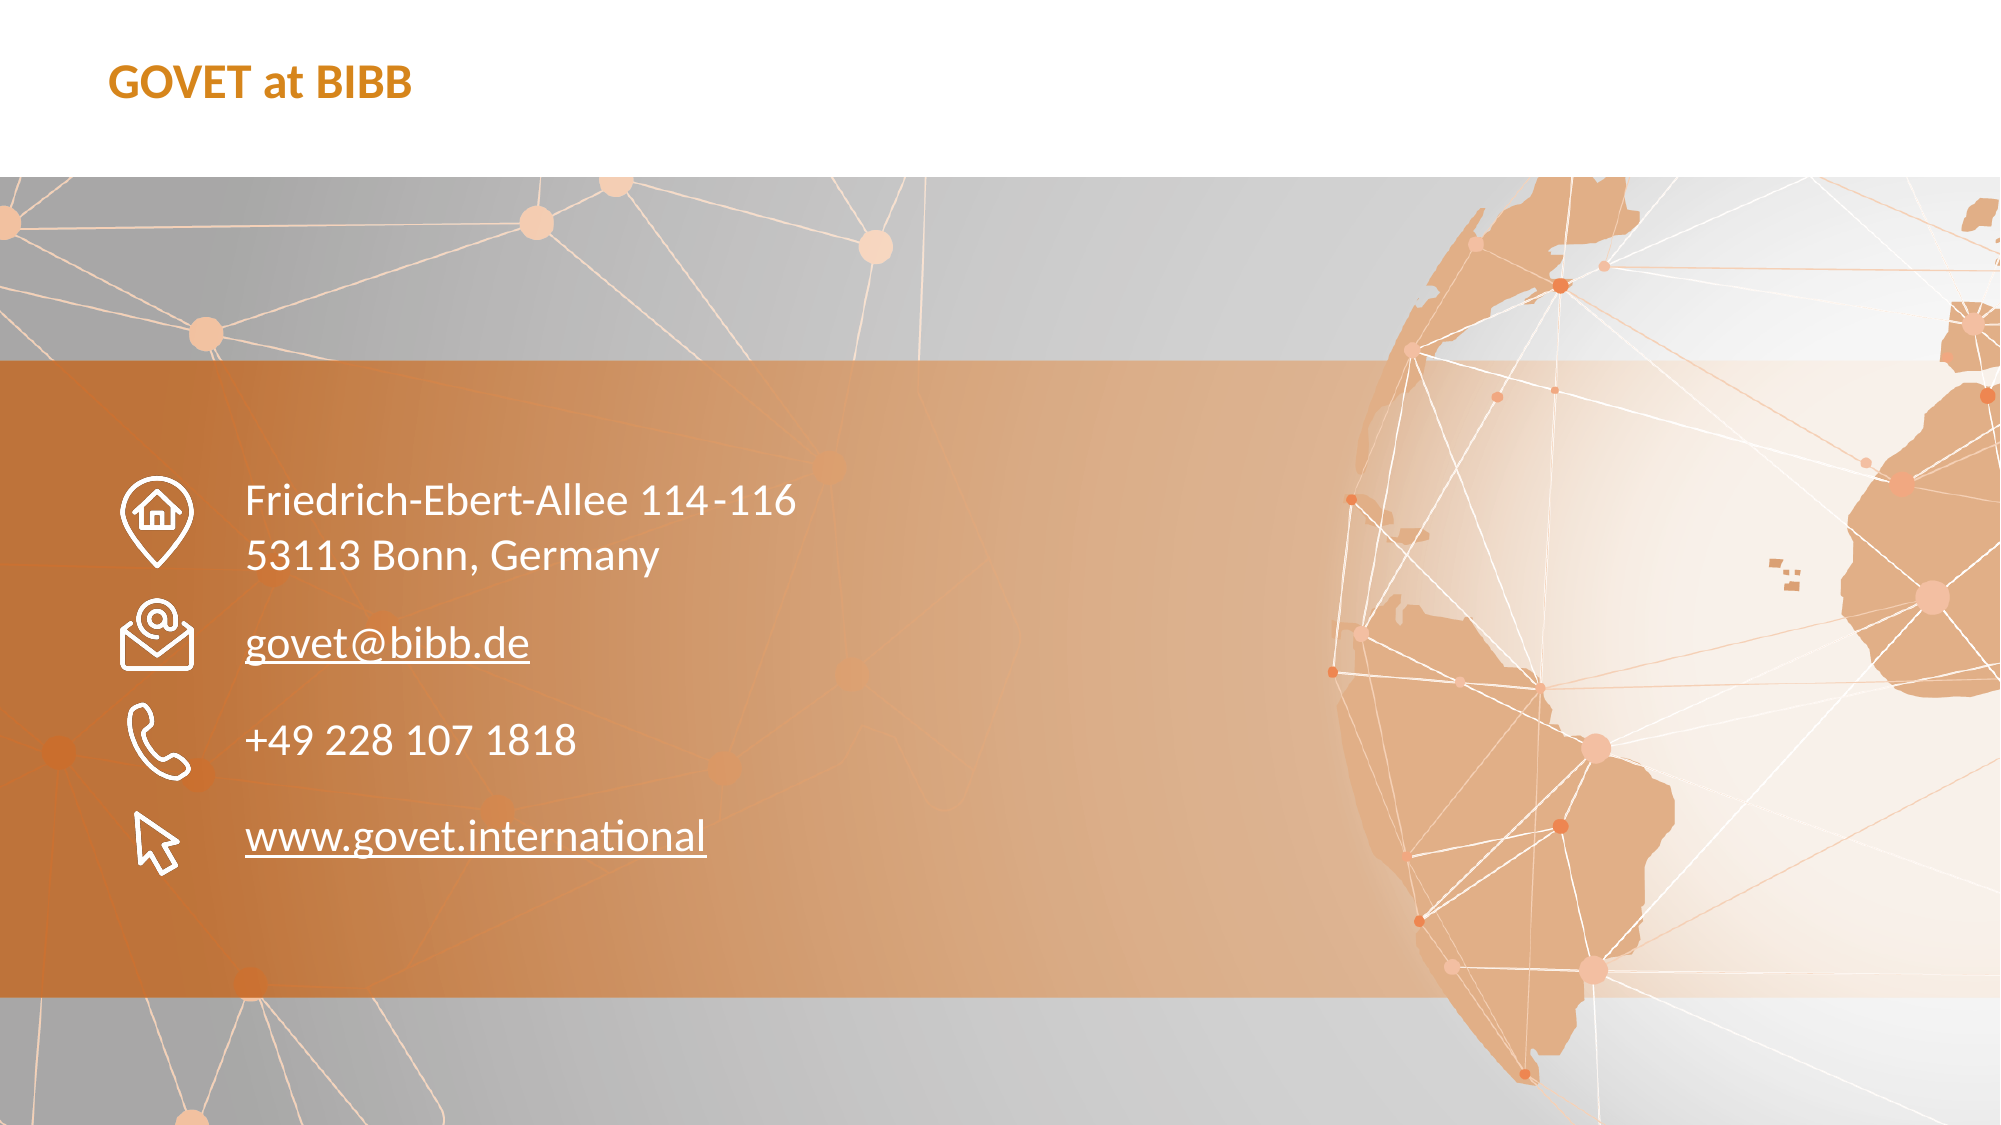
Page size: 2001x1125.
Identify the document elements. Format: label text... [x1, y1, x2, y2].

picture [0, 177, 2000, 1125]
title GOVET at BIBB [108, 48, 1585, 122]
